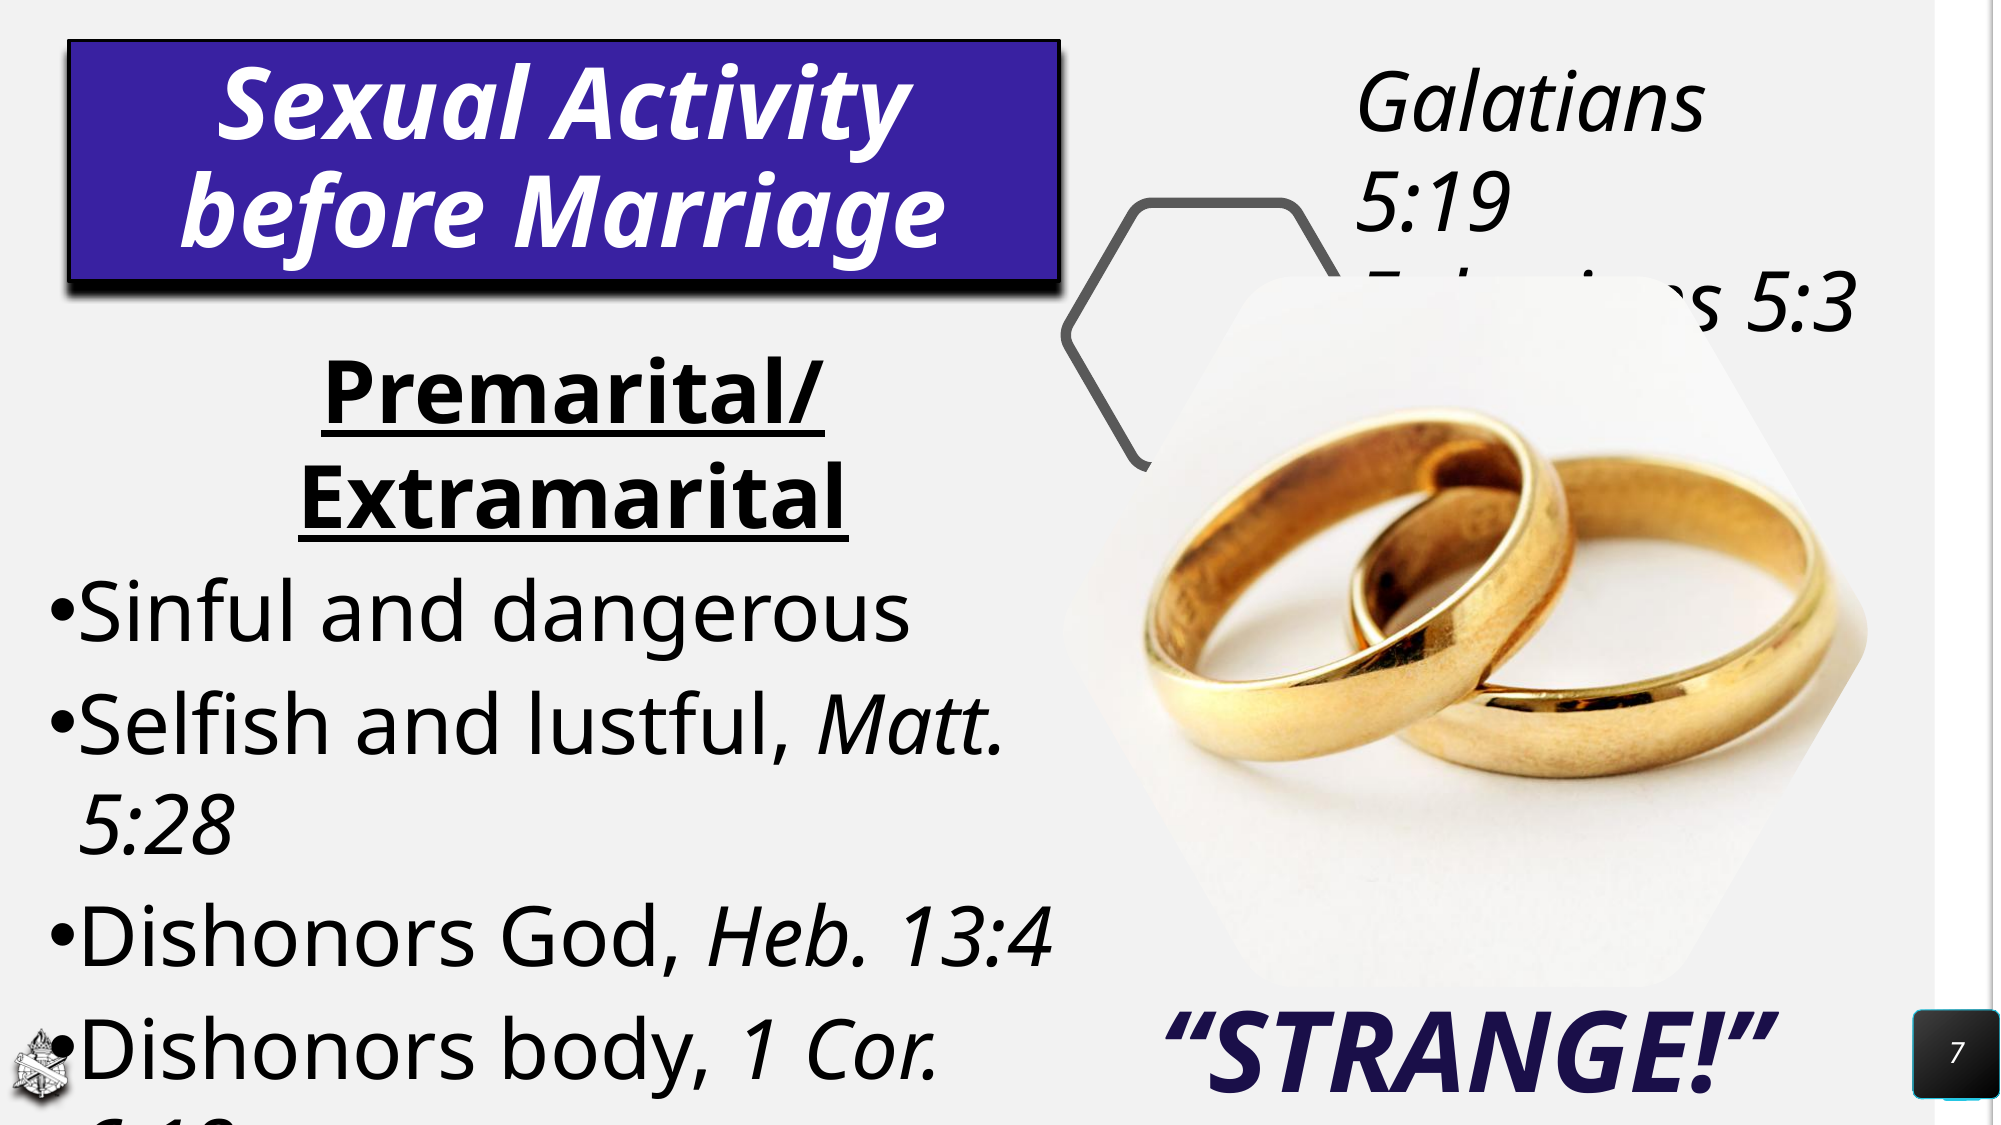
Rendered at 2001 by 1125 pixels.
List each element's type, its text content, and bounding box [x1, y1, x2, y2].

text_box [1096, 202, 1335, 276]
title Sexual Activity before Marriage [68, 40, 1060, 282]
picture [12, 1028, 69, 1100]
slide_number 7 [1912, 1009, 2000, 1100]
text_box Galatians 5:19 Ephesians 5:3 [1339, 40, 1893, 355]
picture [1063, 276, 1868, 988]
text_box “STRANGE!” [1144, 988, 1787, 1123]
list Premarital/Extramarital Sinful and dangerous Selfish and lustful, Matt. 5:28 Dishonors God, Heb. 13:4 Dishonors body, 1 Cor. 6:18 Foolish exploit, Prov. 6:25-29 [48, 336, 1099, 1047]
